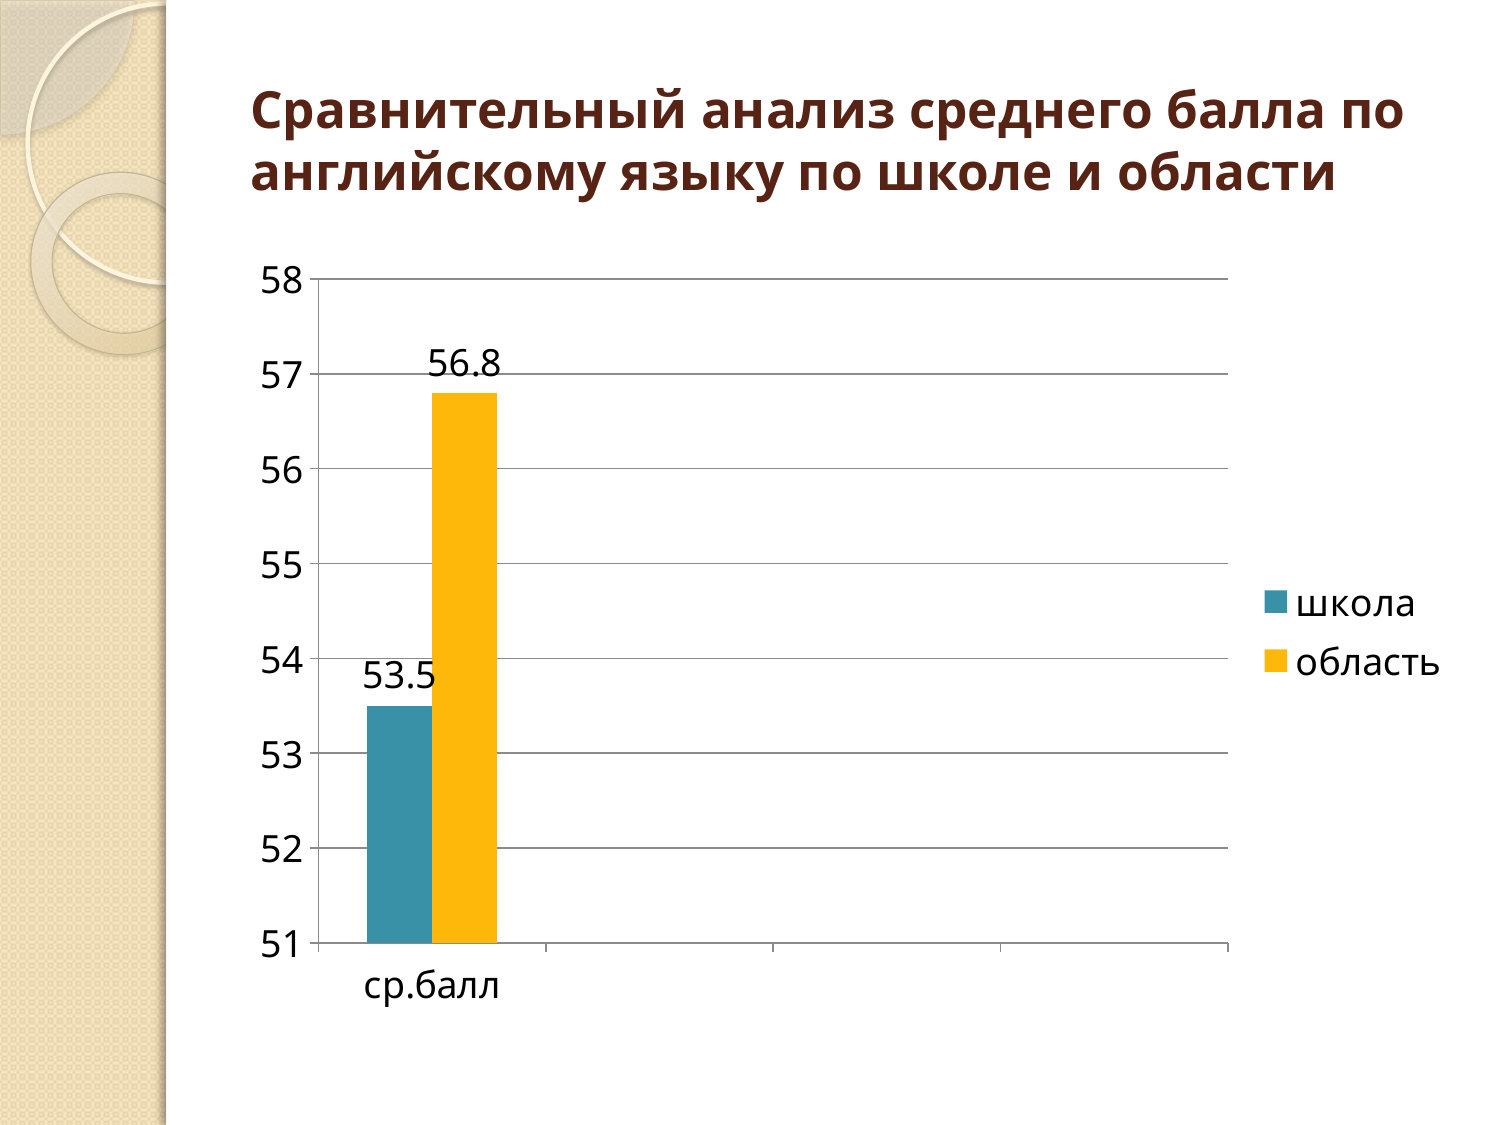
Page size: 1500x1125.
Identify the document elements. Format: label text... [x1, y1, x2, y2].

chart [235, 237, 1466, 1026]
title Сравнительный анализ среднего балла по английскому языку по школе и области [235, 45, 1466, 233]
